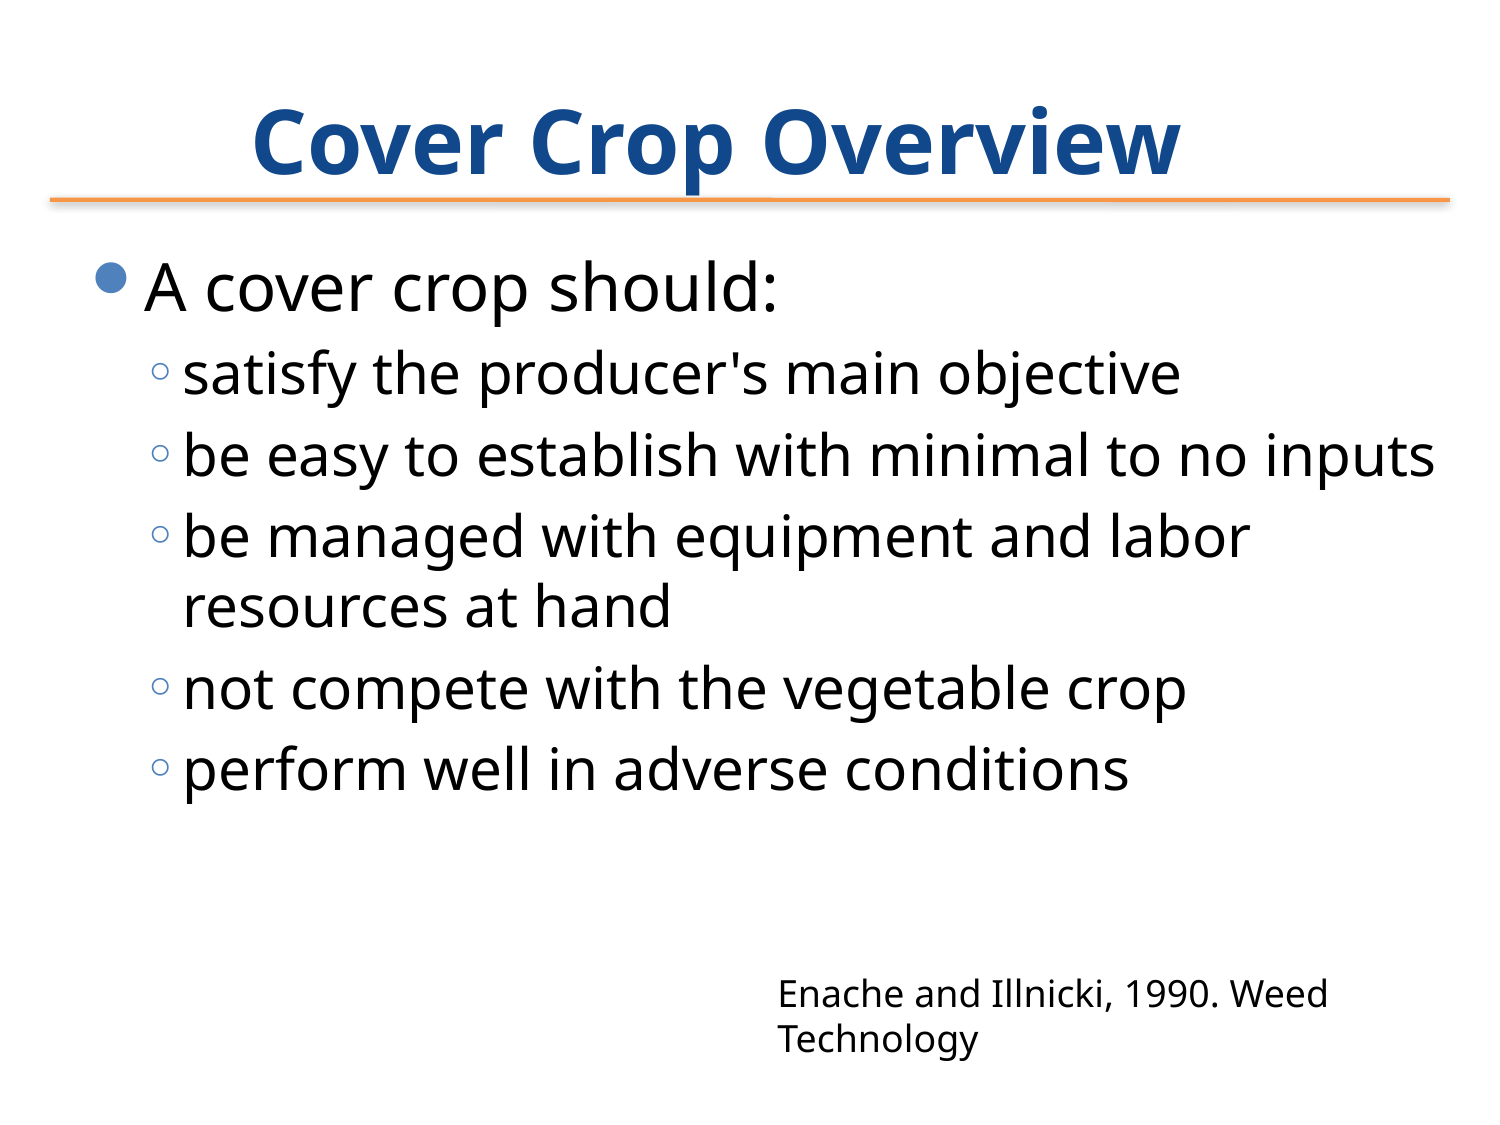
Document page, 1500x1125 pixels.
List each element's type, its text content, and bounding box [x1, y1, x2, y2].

text_box Enache and Illnicki, 1990. Weed Technology [762, 962, 1450, 1068]
list A cover crop should: satisfy the producer's main objective be easy to establish with minimal to no inputs be managed with equipment and labor resources at hand not compete with the vegetable crop perform well in adverse conditions [62, 237, 1466, 1026]
title Cover Crop Overview [235, 45, 1466, 233]
